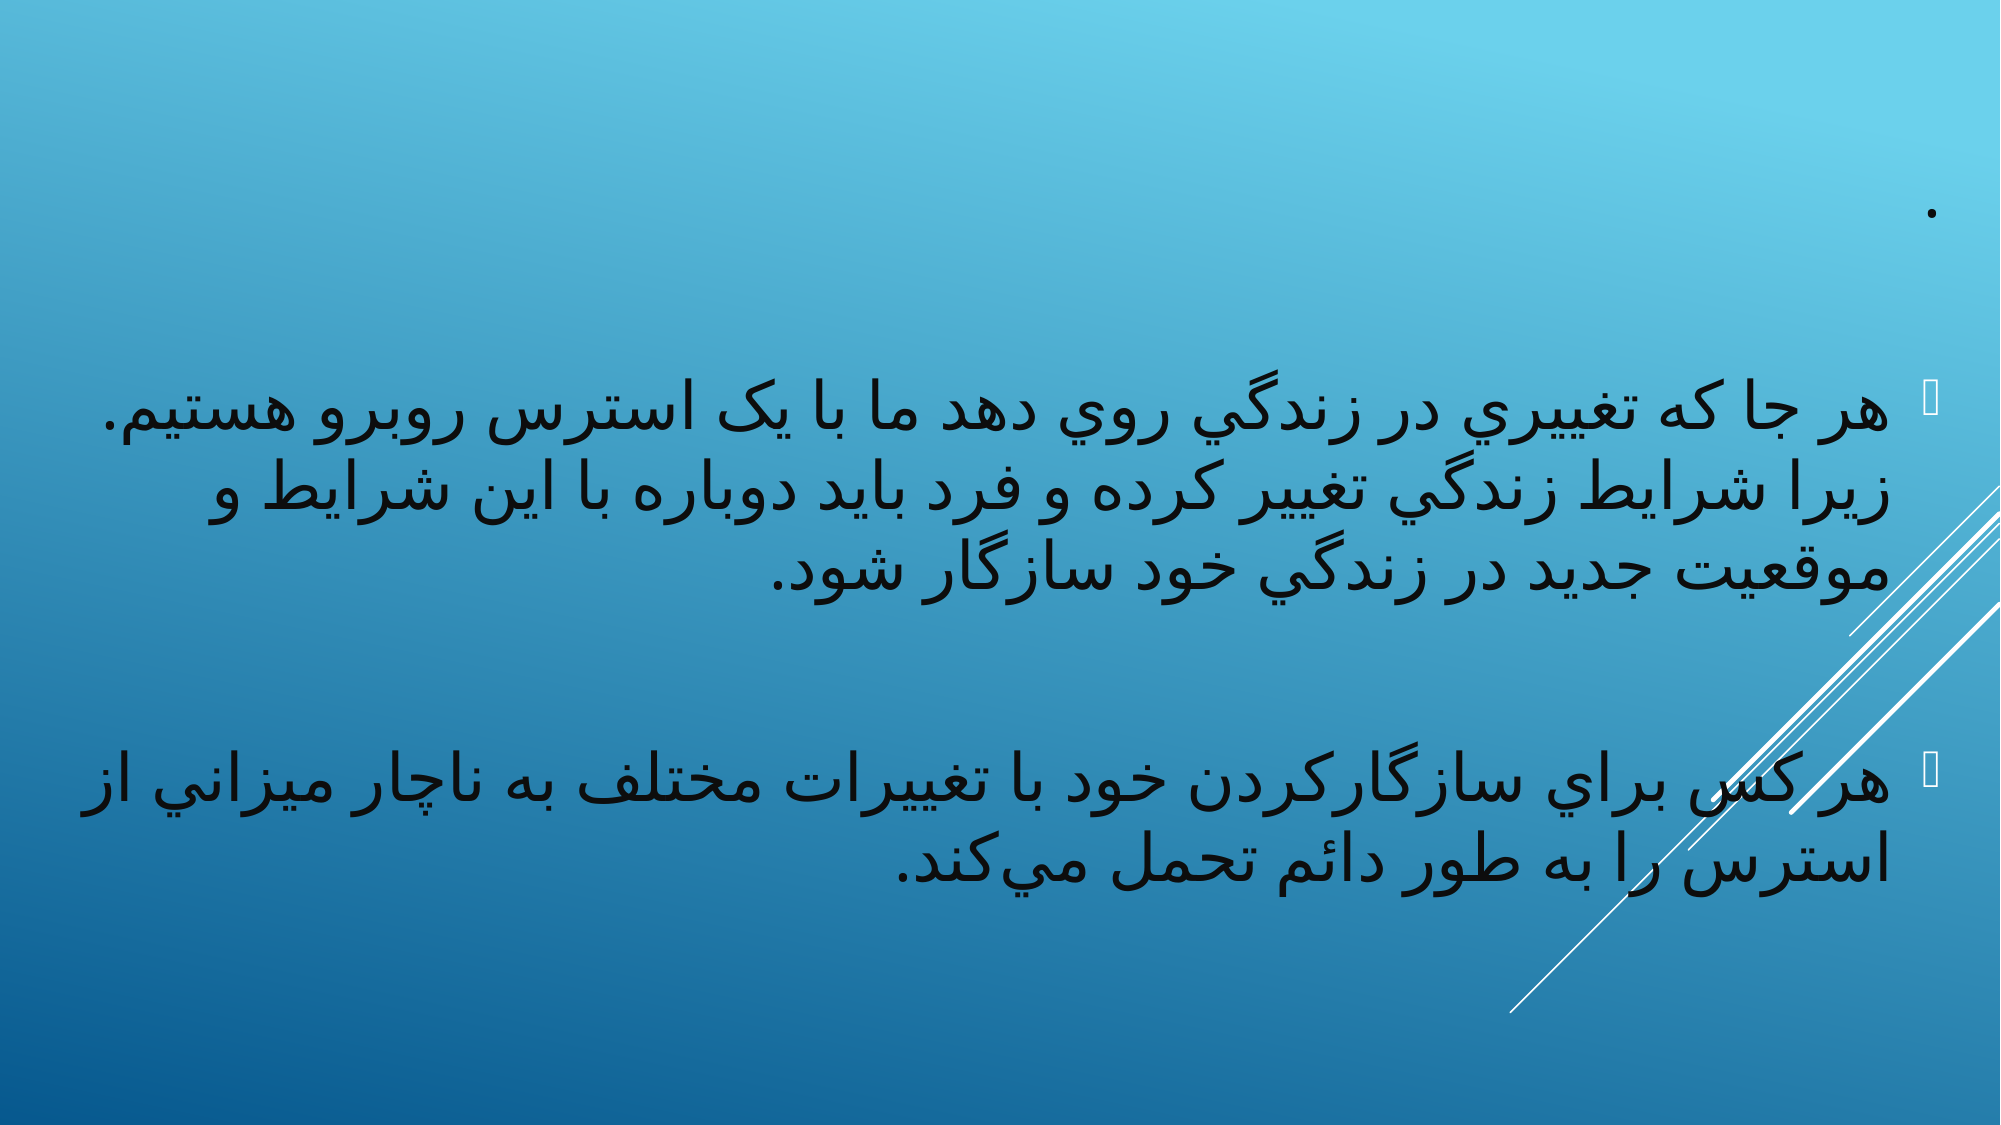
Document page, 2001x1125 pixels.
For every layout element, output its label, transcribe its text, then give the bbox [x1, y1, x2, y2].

list . هر جا که تغييري در زندگي روي دهد ما با يک استرس روبرو هستيم. زيرا شرايط زندگي تغيير کرده و فرد بايد دوباره با اين شرايط و موقعيت جديد در زندگي خود سازگار شود. هر کس براي سازگارکردن خود با تغييرات مختلف به ناچار ميزاني از استرس را به ‌طور دائم تحمل مي‌کند. [0, 63, 1957, 983]
